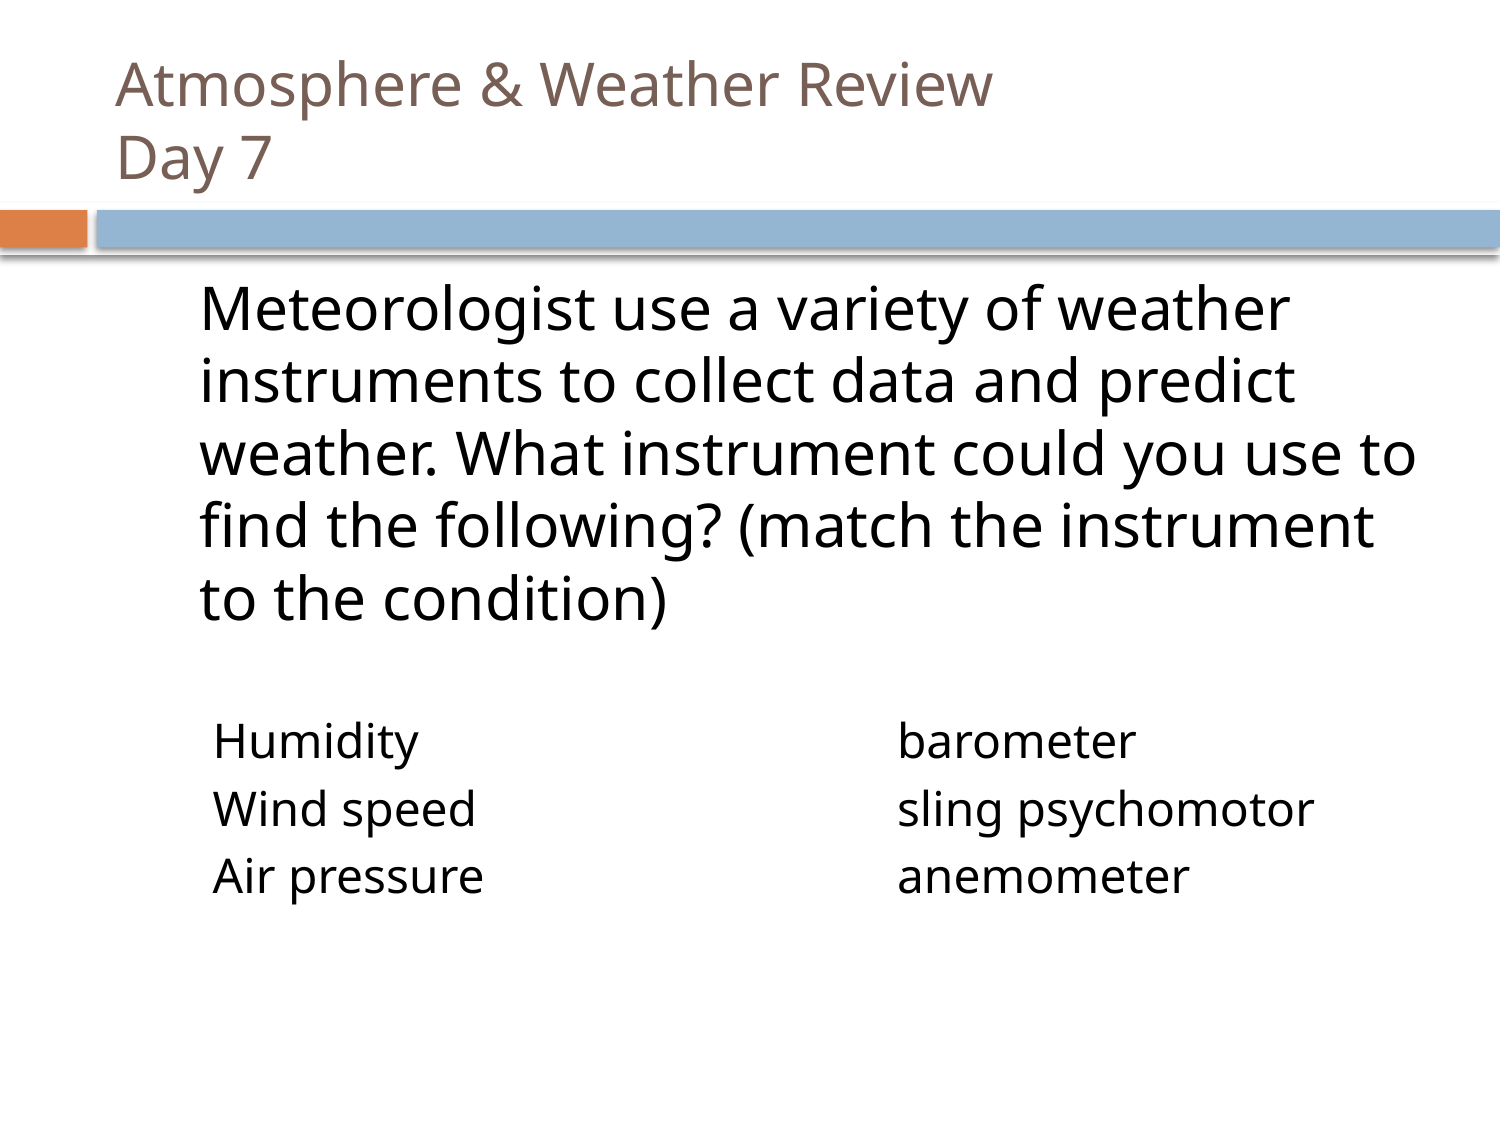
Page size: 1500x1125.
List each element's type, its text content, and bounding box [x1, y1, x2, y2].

title Atmosphere & Weather Review Day 7 [100, 37, 1438, 200]
list Meteorologist use a variety of weather instruments to collect data and predict weather. What instrument could you use to find the following? (match the instrument to the condition) Humidity barometer Wind speed sling psychomotor Air pressure anemometer [100, 262, 1438, 1000]
